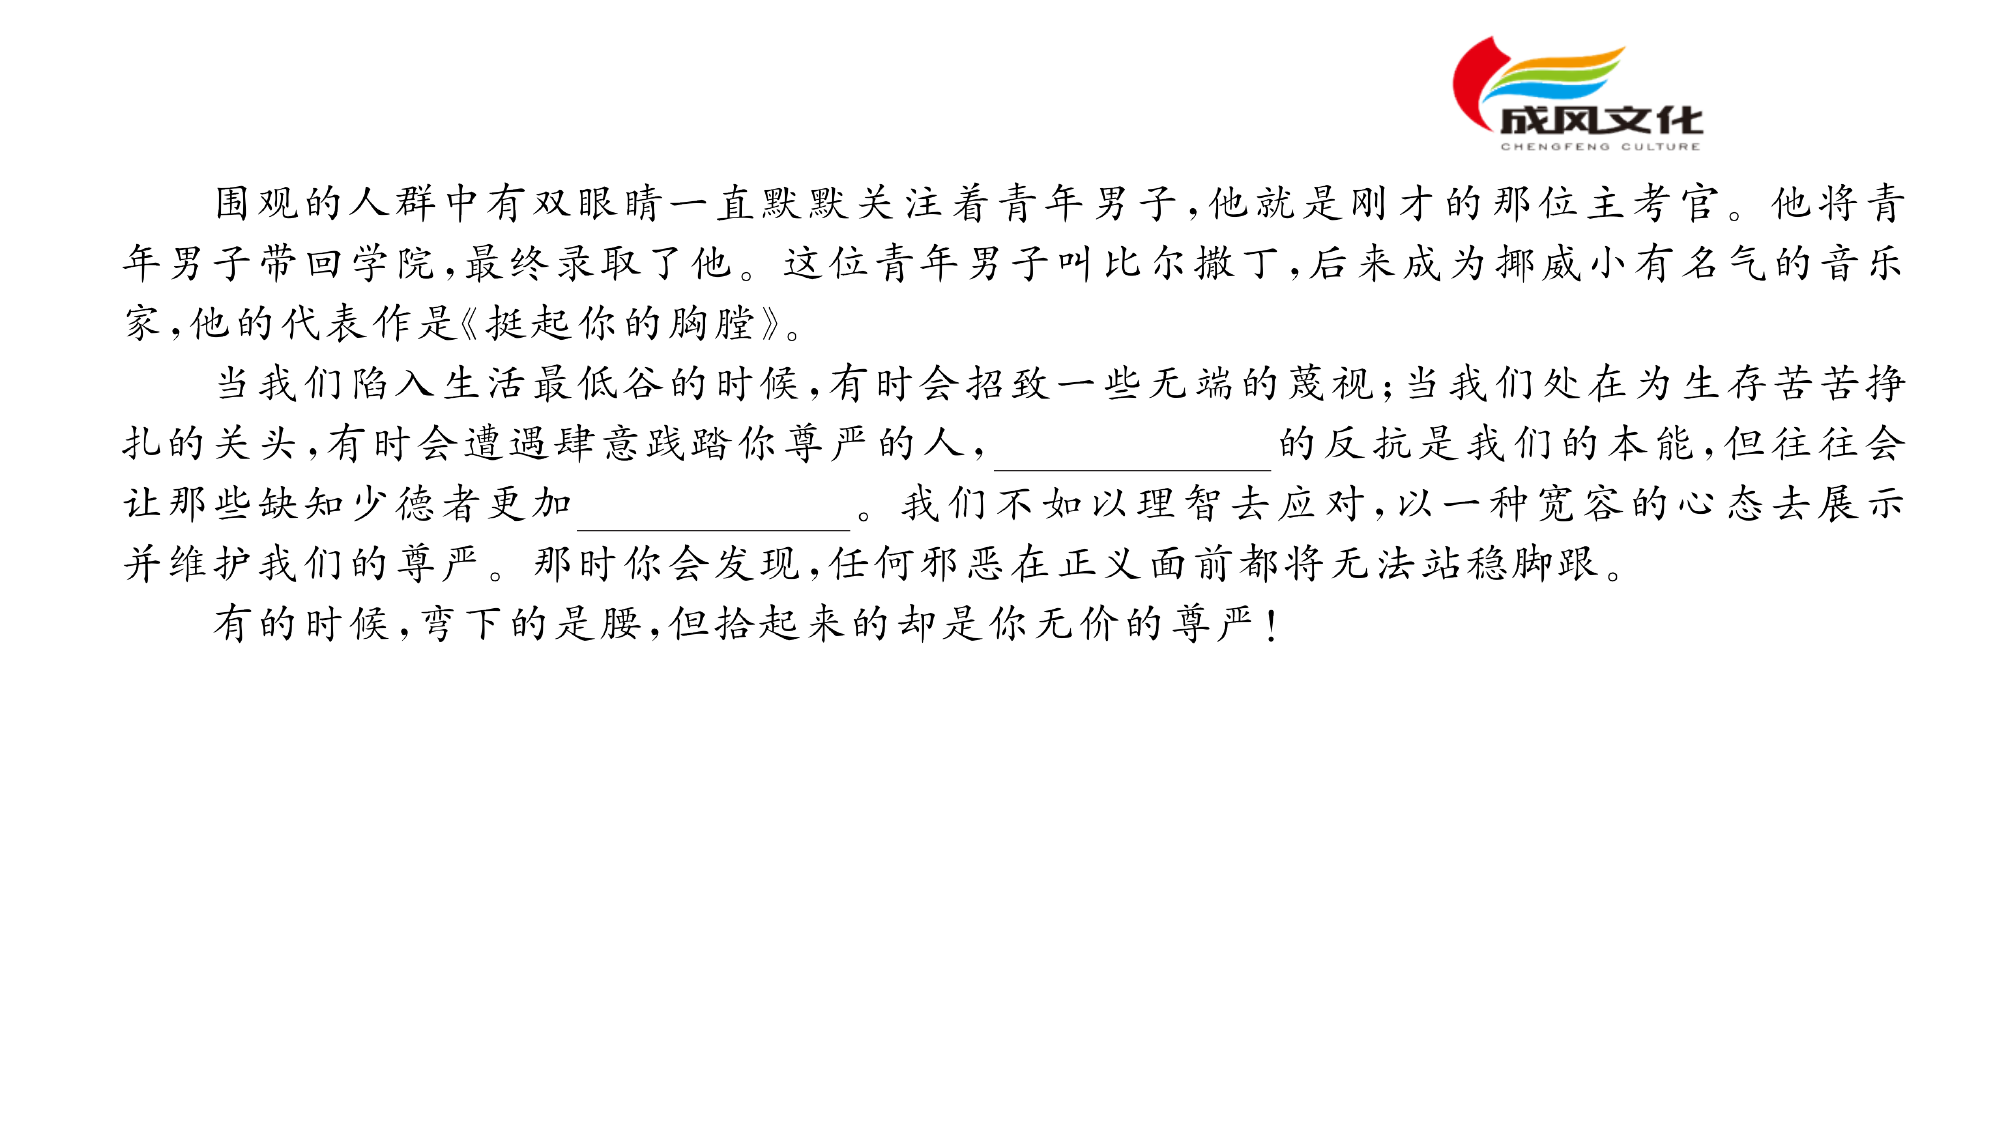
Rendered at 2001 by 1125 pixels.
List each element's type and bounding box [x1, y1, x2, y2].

picture [118, 30, 2000, 648]
